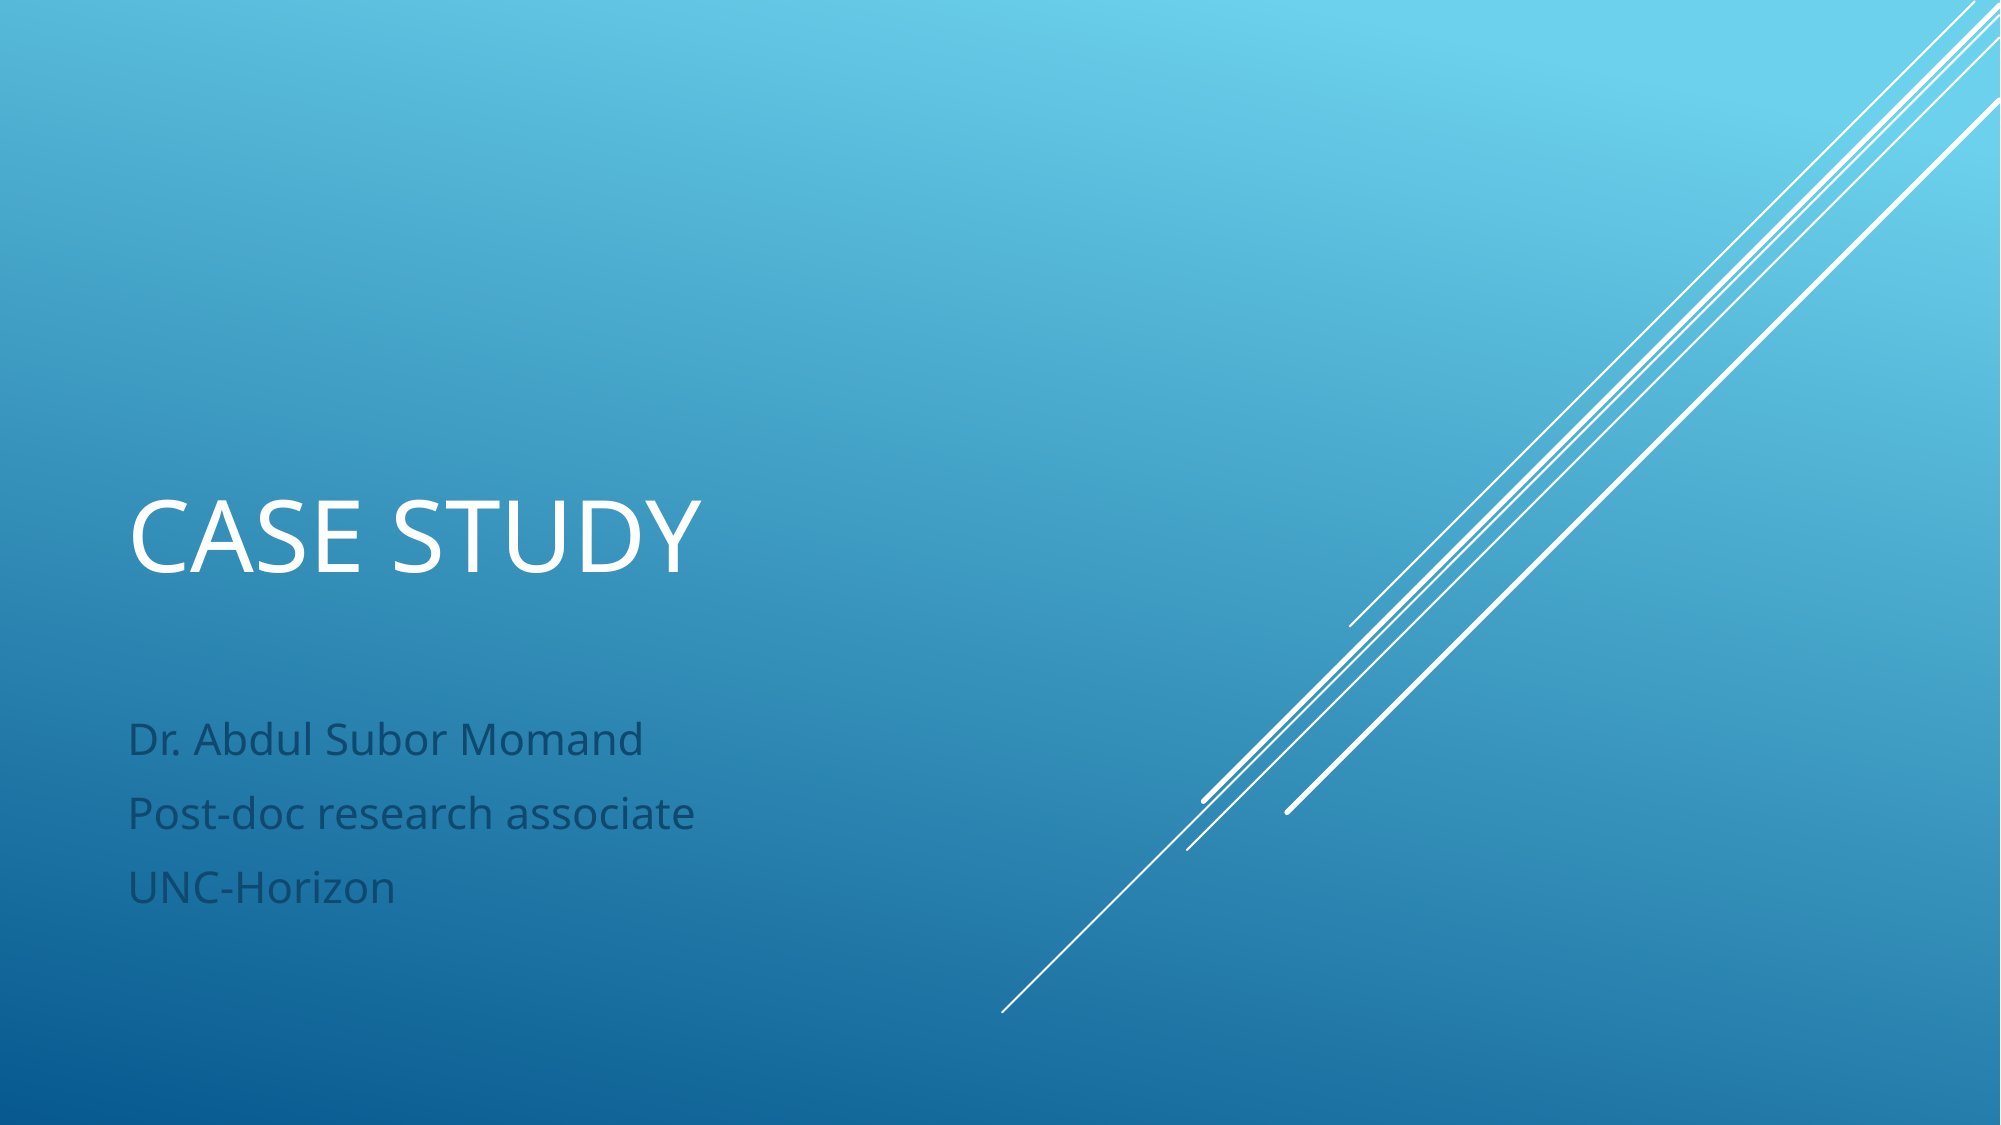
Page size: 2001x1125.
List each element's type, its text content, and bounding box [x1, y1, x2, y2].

subtitle Dr. Abdul Subor Momand Post-doc research associate UNC-Horizon [112, 630, 1163, 950]
title Case Study [112, 112, 1425, 600]
